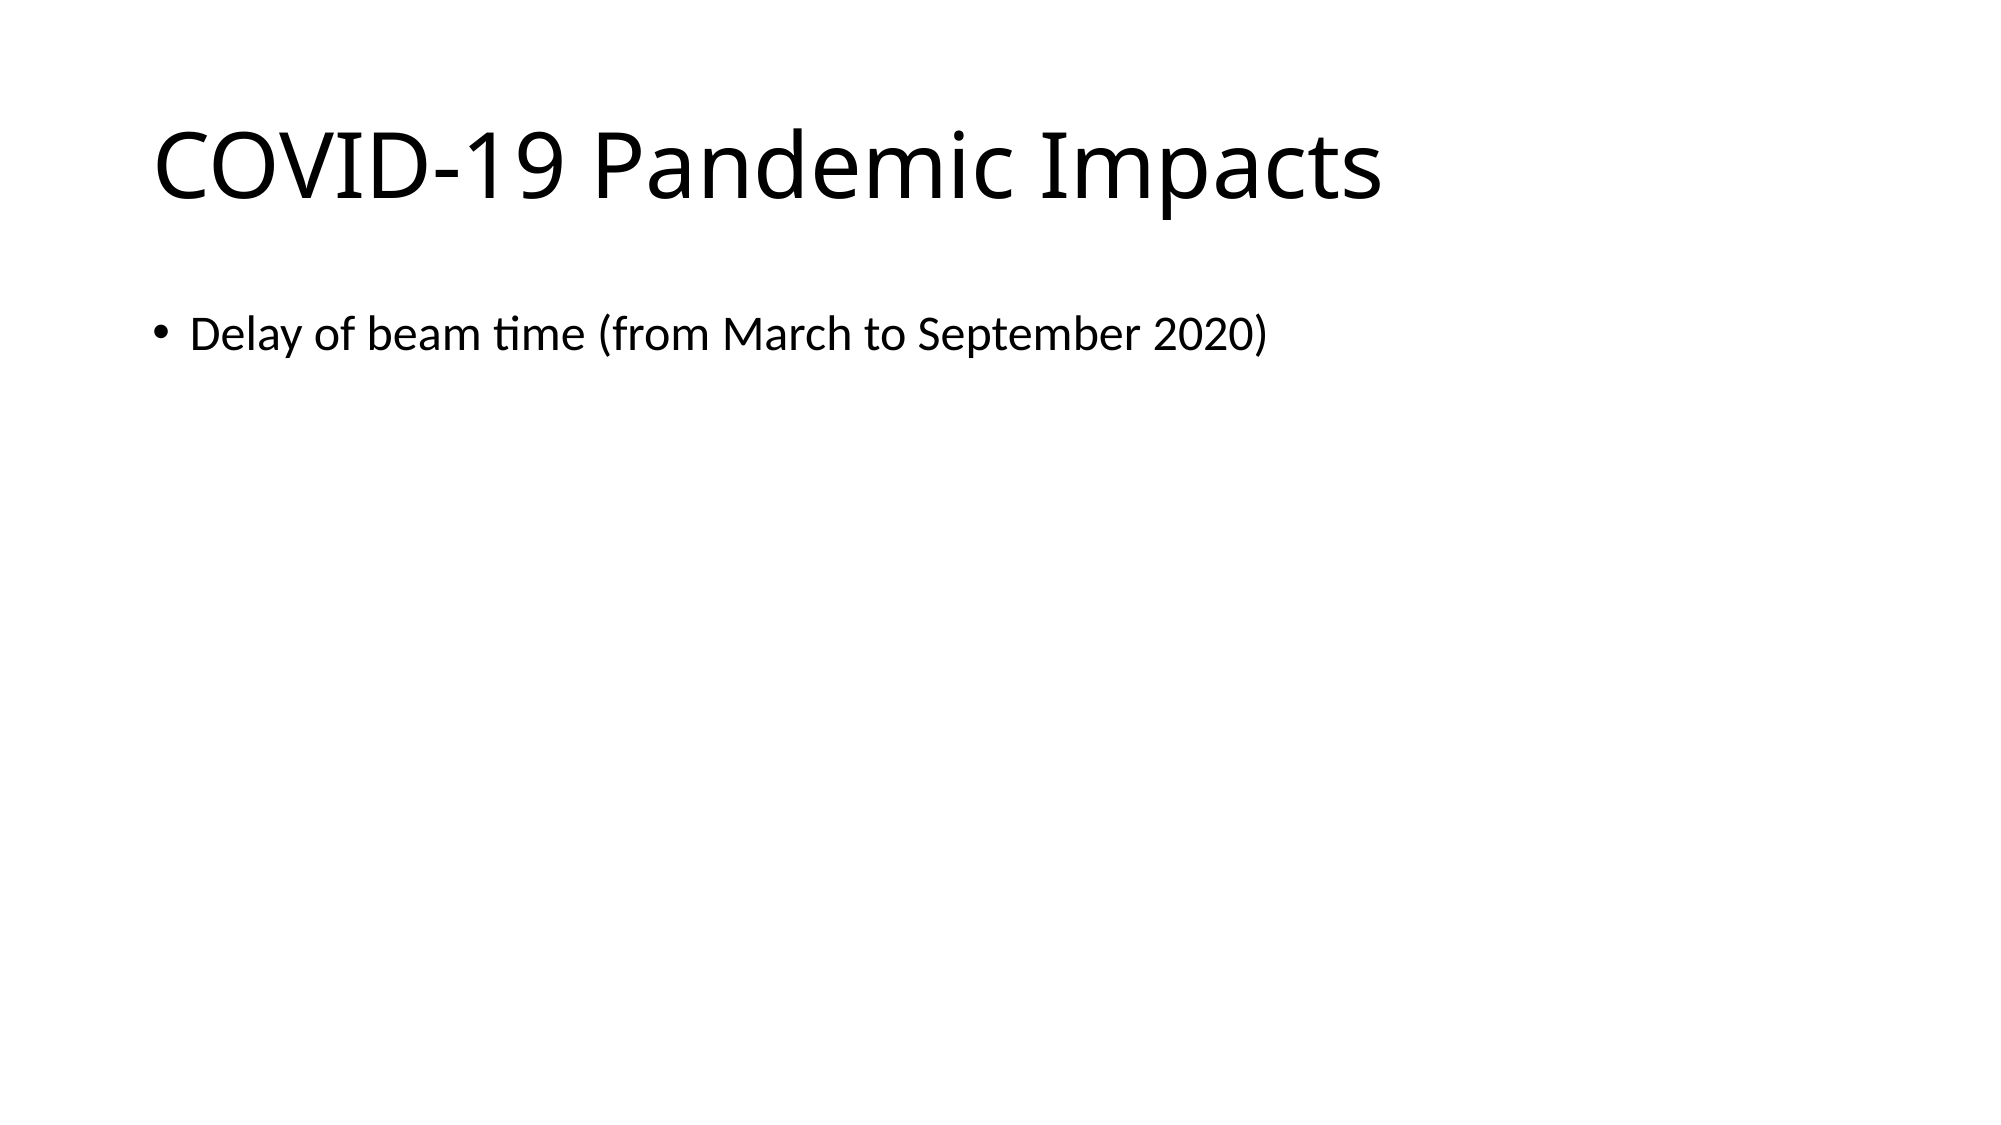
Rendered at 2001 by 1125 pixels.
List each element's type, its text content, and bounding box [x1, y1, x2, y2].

title COVID-19 Pandemic Impacts [137, 59, 1863, 278]
list Delay of beam time (from March to September 2020) [137, 299, 1863, 1014]
